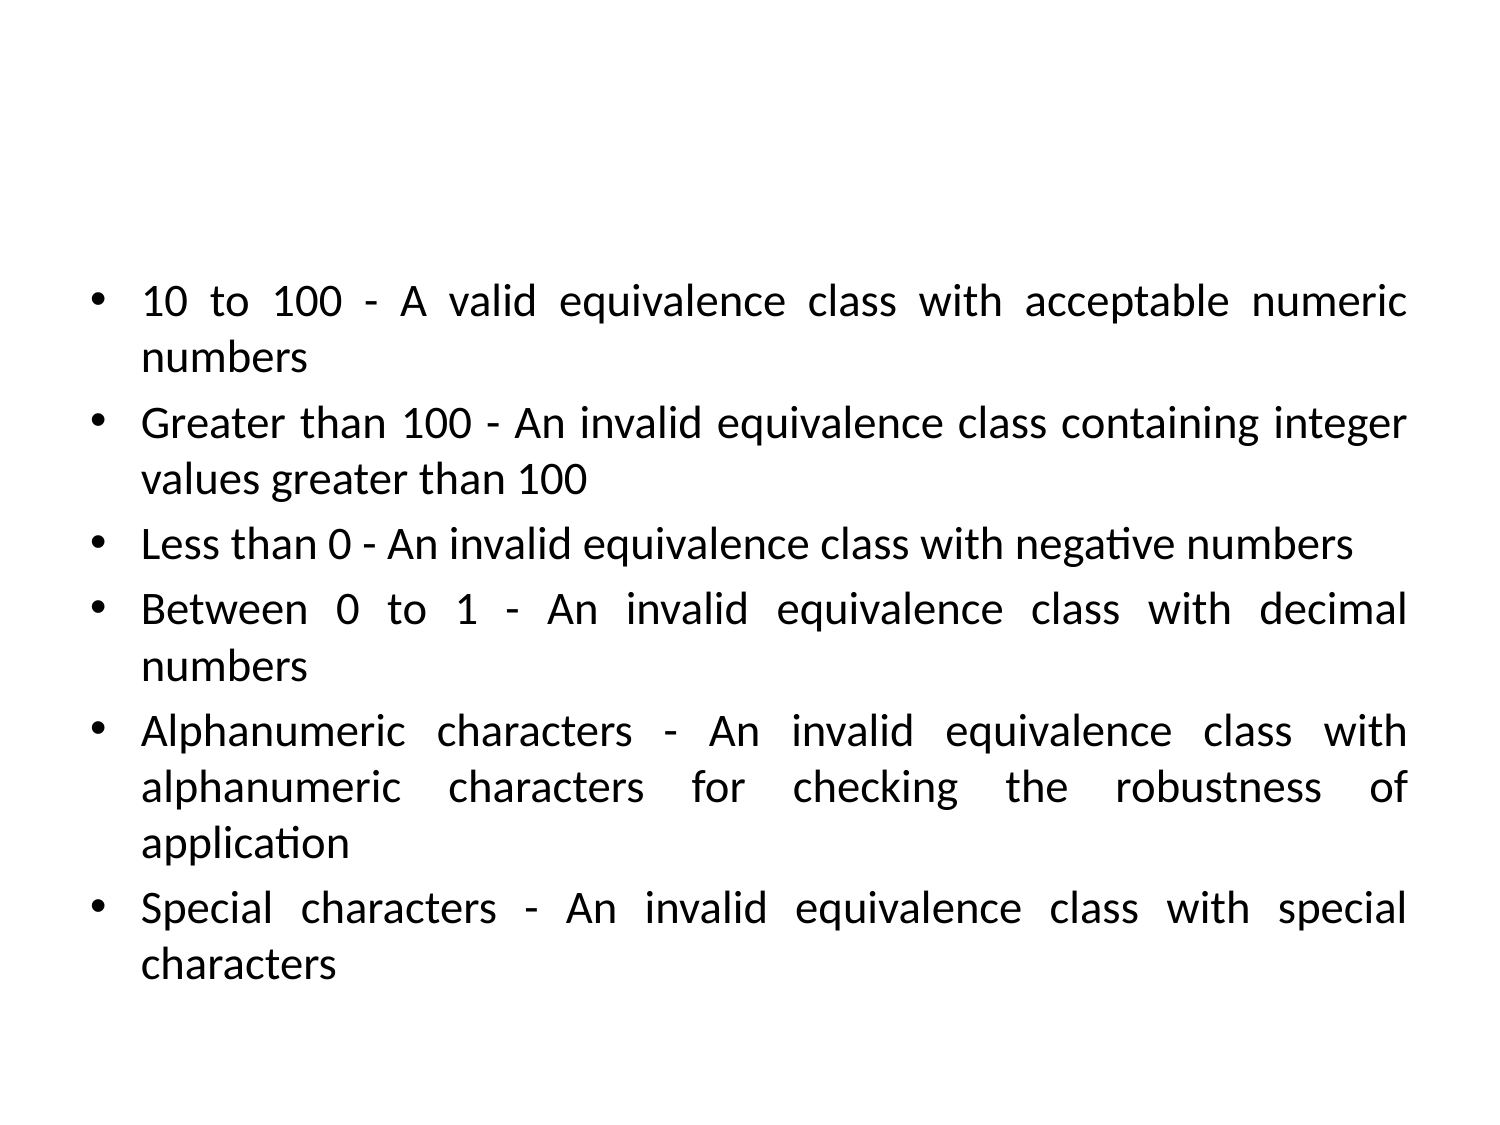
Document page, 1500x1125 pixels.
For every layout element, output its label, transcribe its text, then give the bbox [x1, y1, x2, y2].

list 10 to 100 - A valid equivalence class with acceptable numeric numbers Greater than 100 - An invalid equivalence class containing integer values greater than 100 Less than 0 - An invalid equivalence class with negative numbers Between 0 to 1 - An invalid equivalence class with decimal numbers Alphanumeric characters - An invalid equivalence class with alphanumeric characters for checking the robustness of application Special characters - An invalid equivalence class with special characters [75, 262, 1425, 1005]
